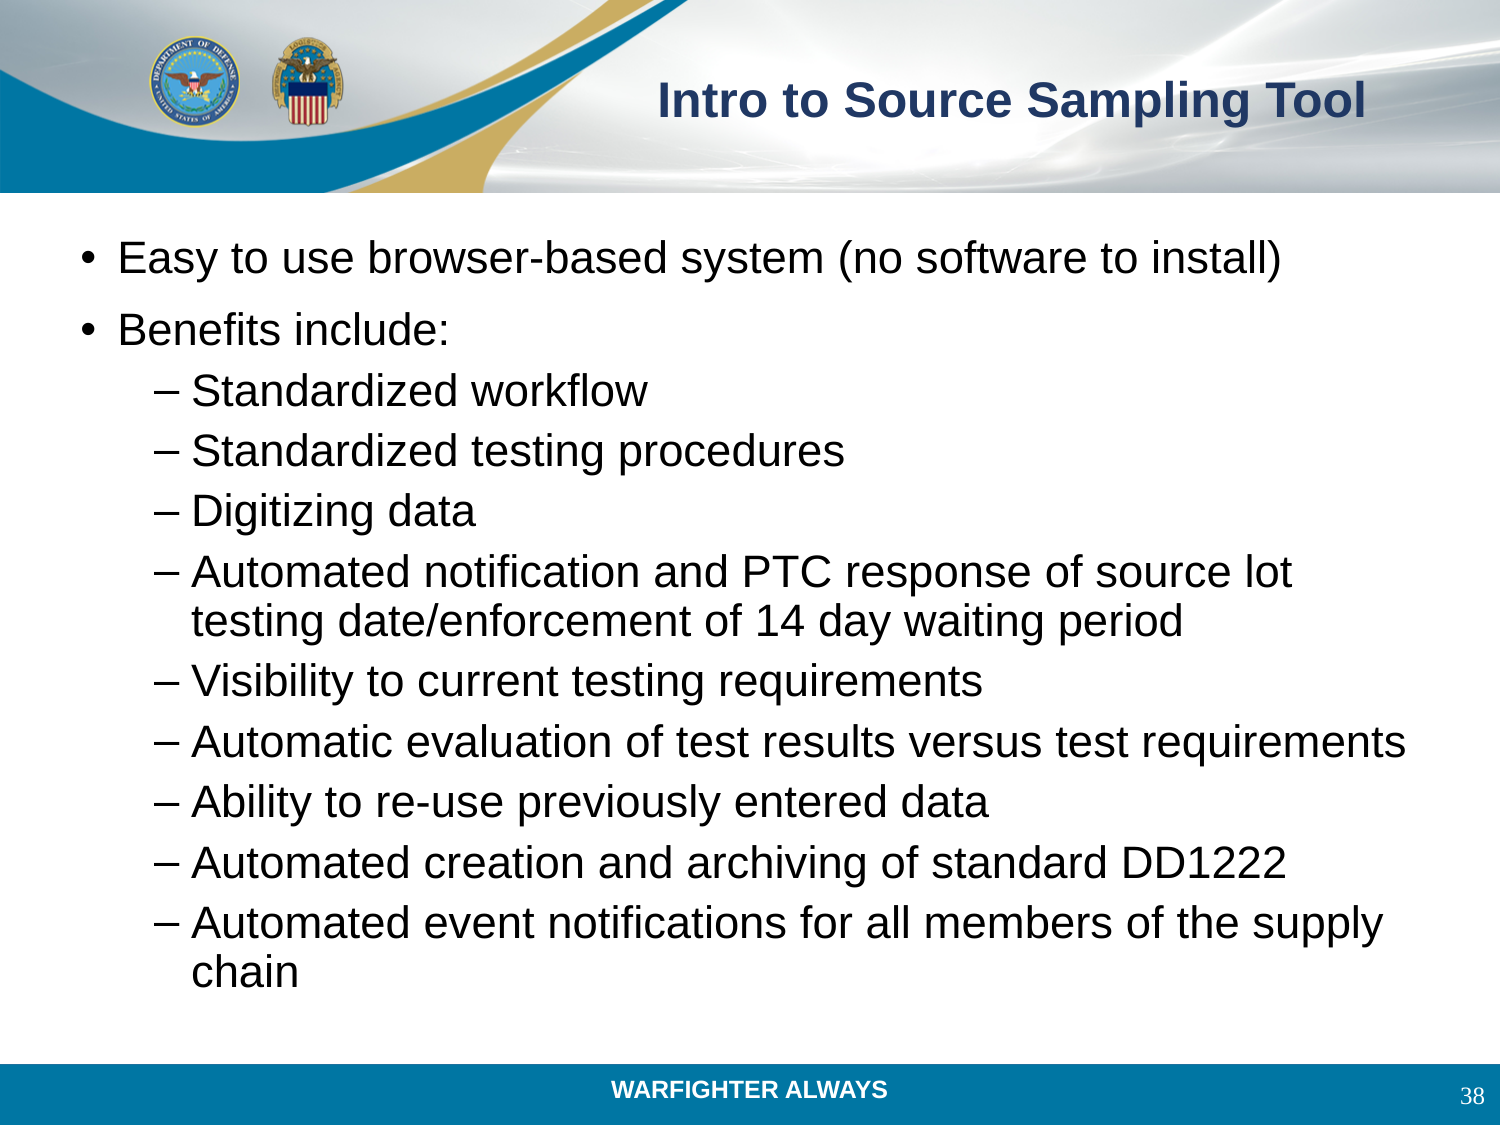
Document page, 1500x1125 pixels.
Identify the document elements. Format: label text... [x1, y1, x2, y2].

title Intro to Source Sampling Tool [600, 60, 1425, 195]
picture [0, 0, 662, 141]
slide_number 38 [1425, 1065, 1500, 1125]
list Easy to use browser-based system (no software to install) Benefits include: Standardized workflow Standardized testing procedures Digitizing data Automated notification and PTC response of source lot testing date/enforcement of 14 day waiting period Visibility to current testing requirements Automatic evaluation of test results versus test requirements Ability to re-use previously entered data Automated creation and archiving of standard DD1222 Automated event notifications for all members of the supply chain [65, 227, 1434, 1016]
picture [328, 0, 1500, 193]
